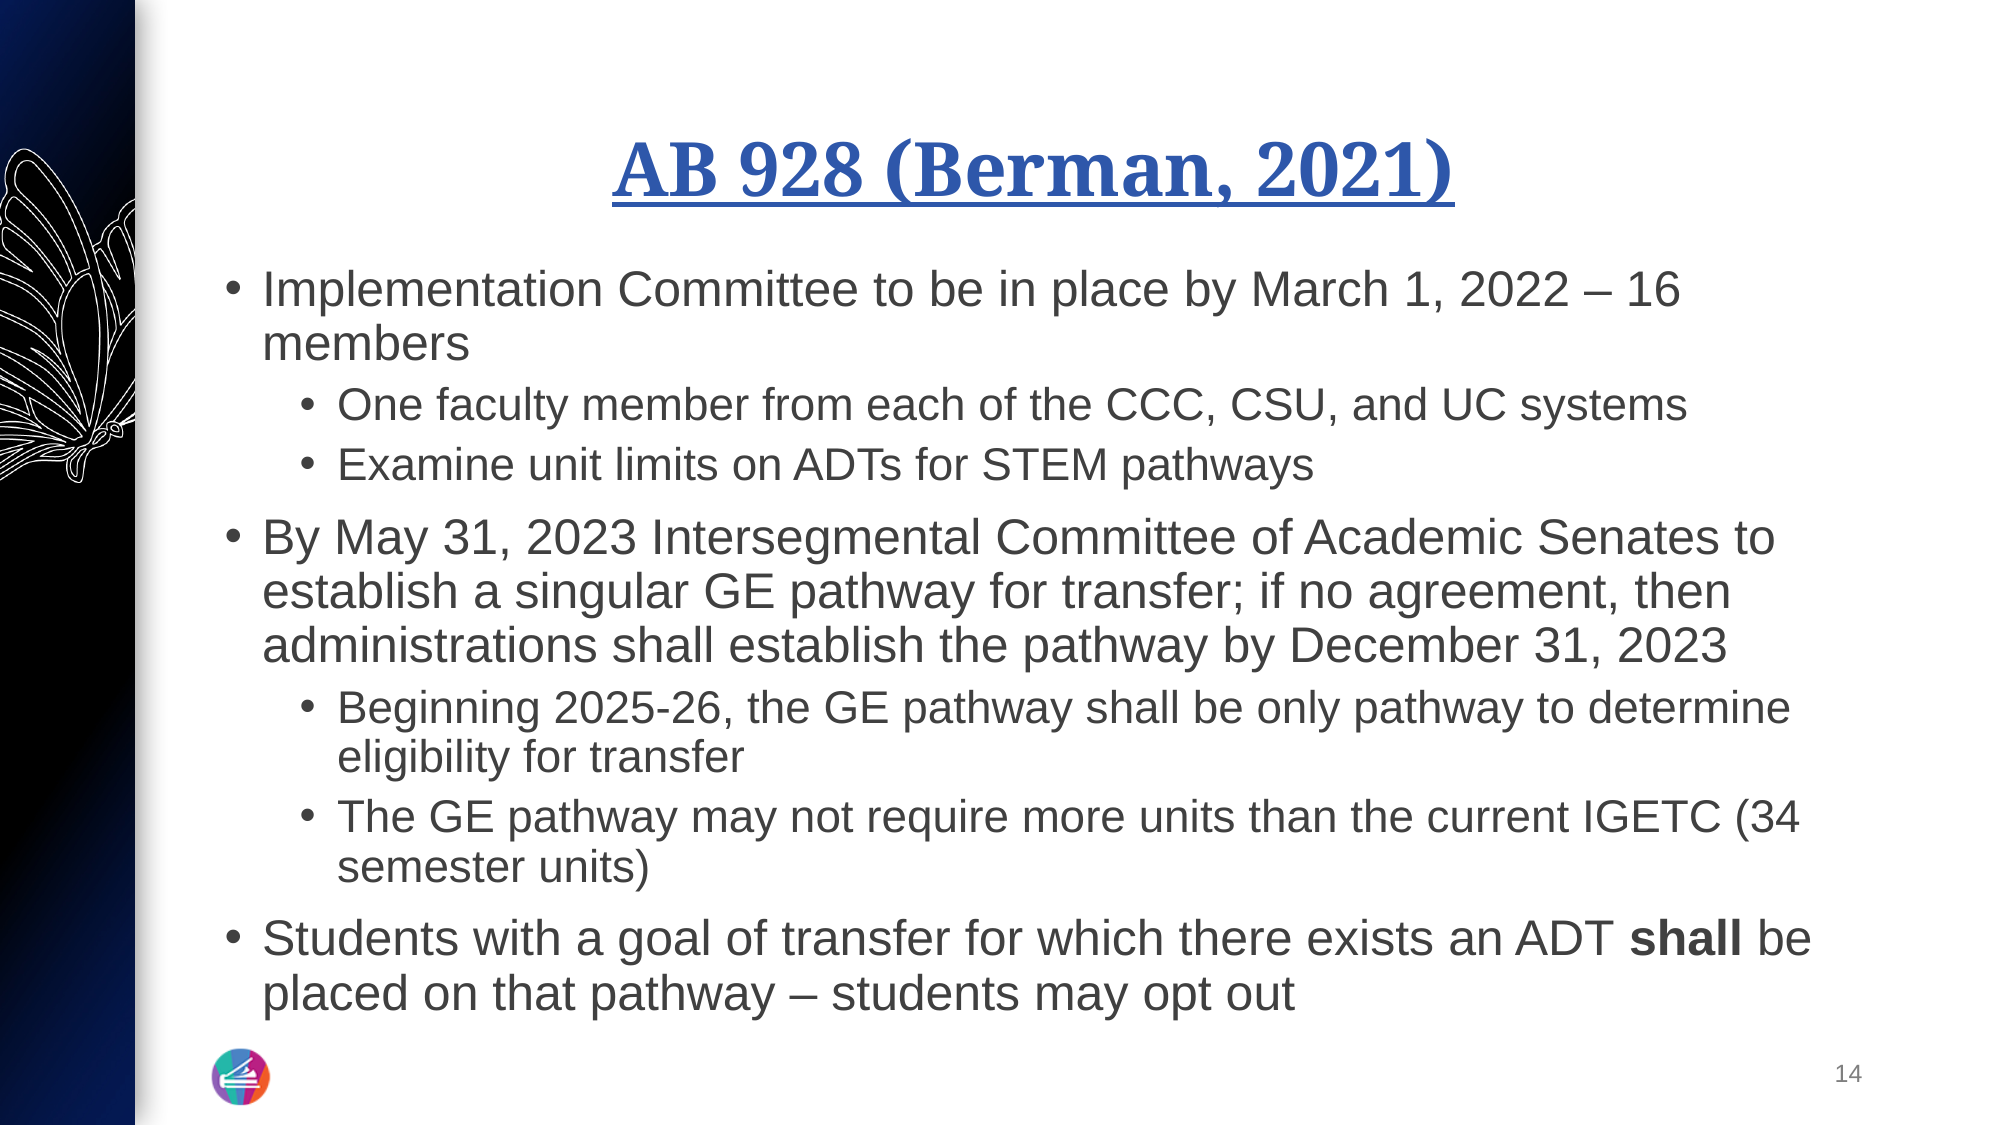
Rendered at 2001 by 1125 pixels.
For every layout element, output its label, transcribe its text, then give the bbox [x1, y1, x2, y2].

list Implementation Committee to be in place by March 1, 2022 – 16 members One faculty member from each of the CCC, CSU, and UC systems Examine unit limits on ADTs for STEM pathways By May 31, 2023 Intersegmental Committee of Academic Senates to establish a singular GE pathway for transfer; if no agreement, then administrations shall establish the pathway by December 31, 2023 Beginning 2025-26, the GE pathway shall be only pathway to determine eligibility for transfer The GE pathway may not require more units than the current IGETC (34 semester units) Students with a goal of transfer for which there exists an ADT shall be placed on that pathway – students may opt out [209, 255, 1860, 1020]
picture [209, 1046, 272, 1108]
slide_number 14 [1712, 1042, 1863, 1103]
title AB 928 (Berman, 2021) [209, 59, 1858, 255]
picture [0, 0, 135, 1125]
